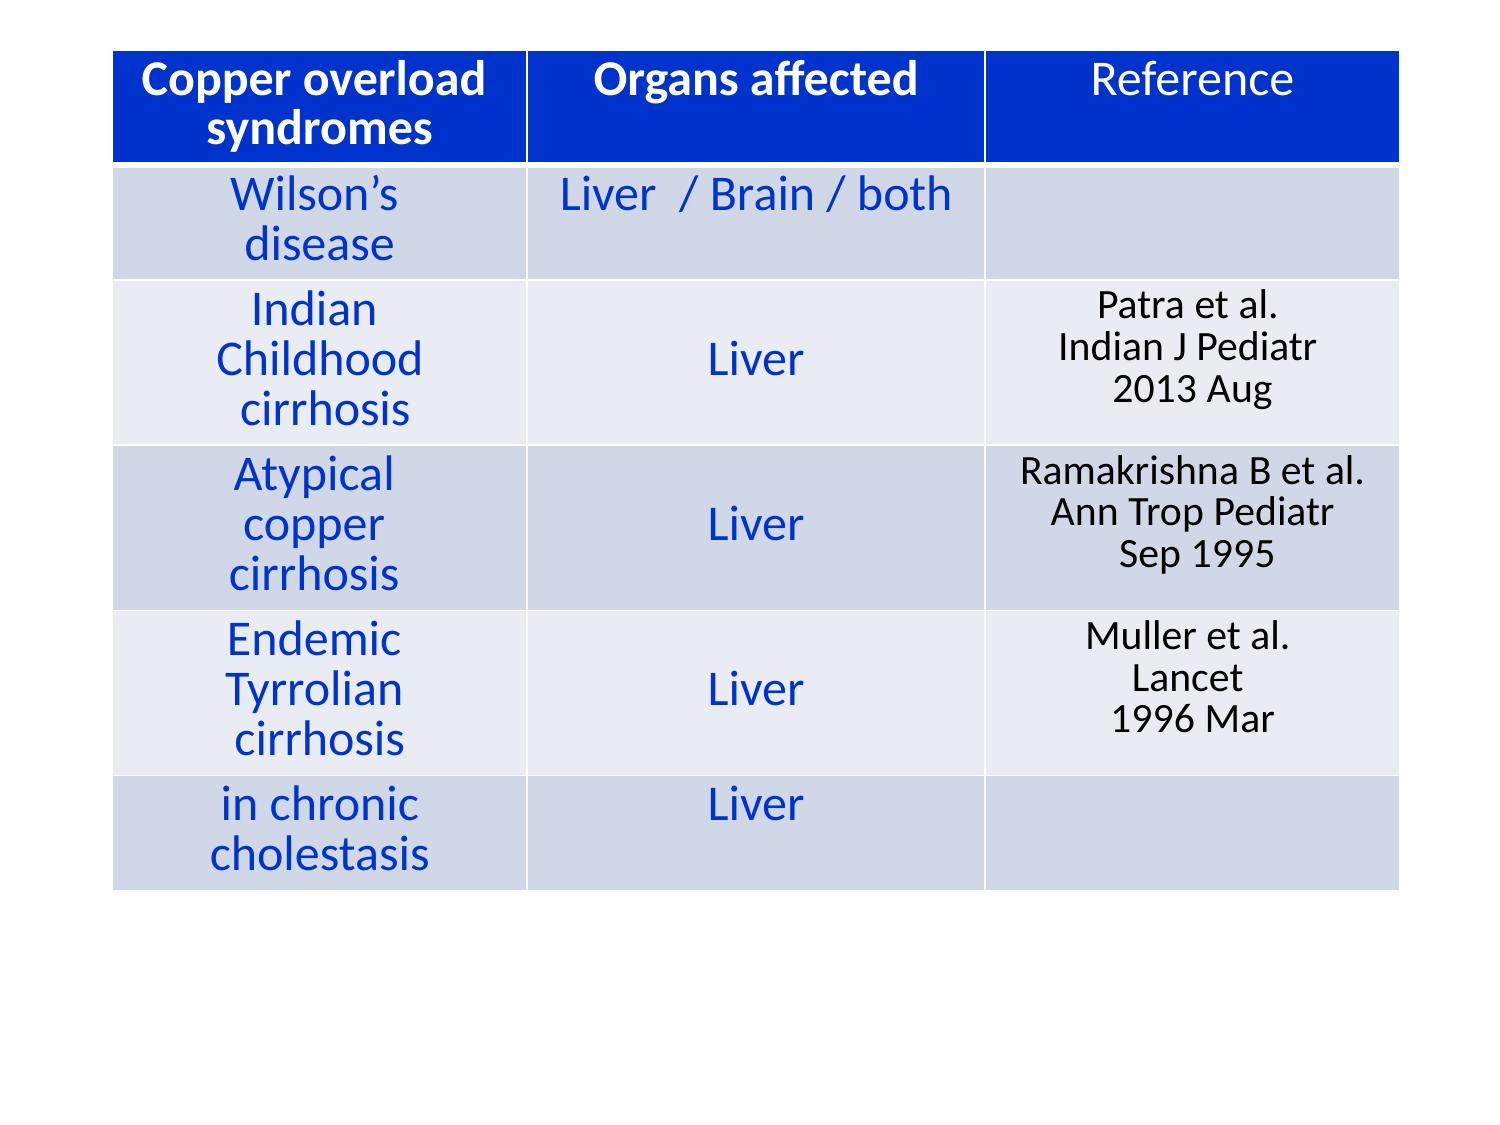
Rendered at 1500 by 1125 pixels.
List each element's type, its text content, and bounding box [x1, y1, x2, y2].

table_cell Indian Childhood cirrhosis [113, 281, 526, 444]
table_cell Patra et al. Indian J Pediatr 2013 Aug [986, 281, 1399, 444]
table_cell Atypical copper cirrhosis [113, 446, 526, 610]
table_cell Endemic Tyrrolian cirrhosis [113, 611, 526, 775]
table_cell [986, 168, 1399, 279]
table_cell in chronic cholestasis [113, 776, 526, 890]
table_header Copper overload syndromes [113, 51, 526, 162]
table_cell Liver [528, 446, 984, 610]
table_cell [986, 776, 1399, 890]
table_cell Liver [528, 611, 984, 775]
table_cell Liver / Brain / both [528, 168, 984, 279]
table_header Organs affected [528, 51, 984, 162]
table_cell Liver [528, 281, 984, 444]
table_cell Muller et al. Lancet 1996 Mar [986, 611, 1399, 775]
table_cell Ramakrishna B et al. Ann Trop Pediatr Sep 1995 [986, 446, 1399, 610]
table_cell Liver [528, 776, 984, 890]
table_header Reference [986, 51, 1399, 162]
table_cell Wilson’s disease [113, 168, 526, 279]
